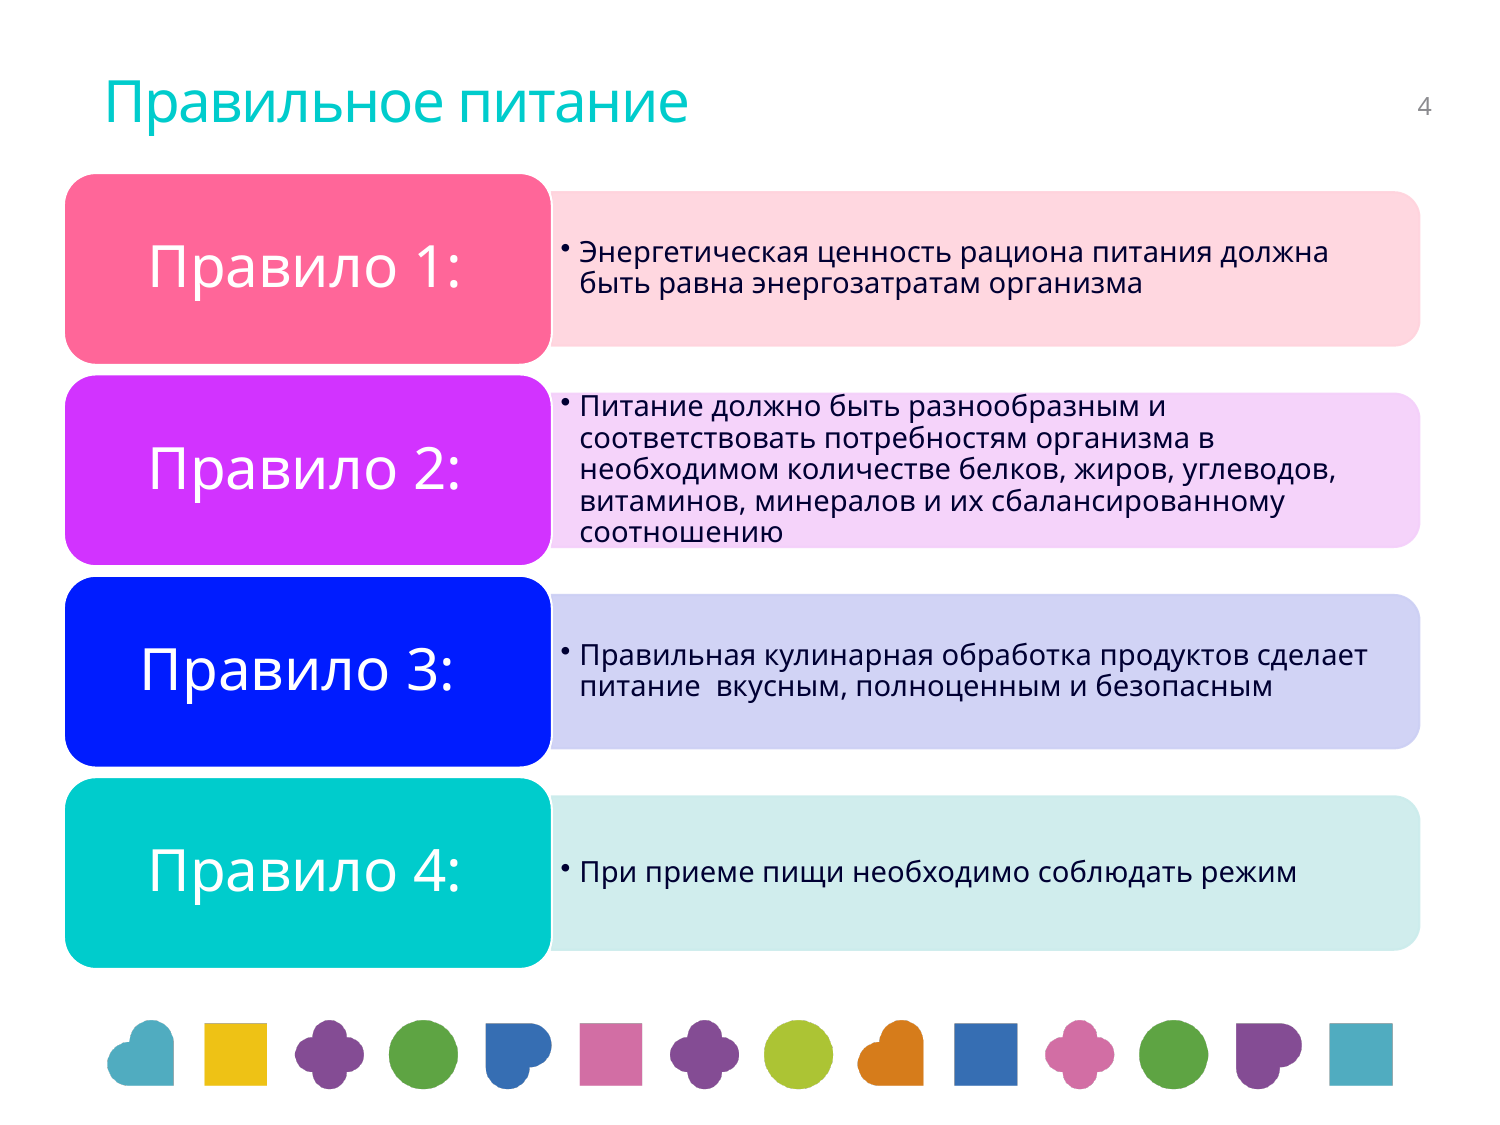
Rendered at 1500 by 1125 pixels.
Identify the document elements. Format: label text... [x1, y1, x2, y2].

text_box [63, 172, 1420, 970]
picture [99, 1011, 1400, 1112]
slide_number 4 [1417, 60, 1476, 131]
title Правильное питание [103, 59, 1397, 172]
